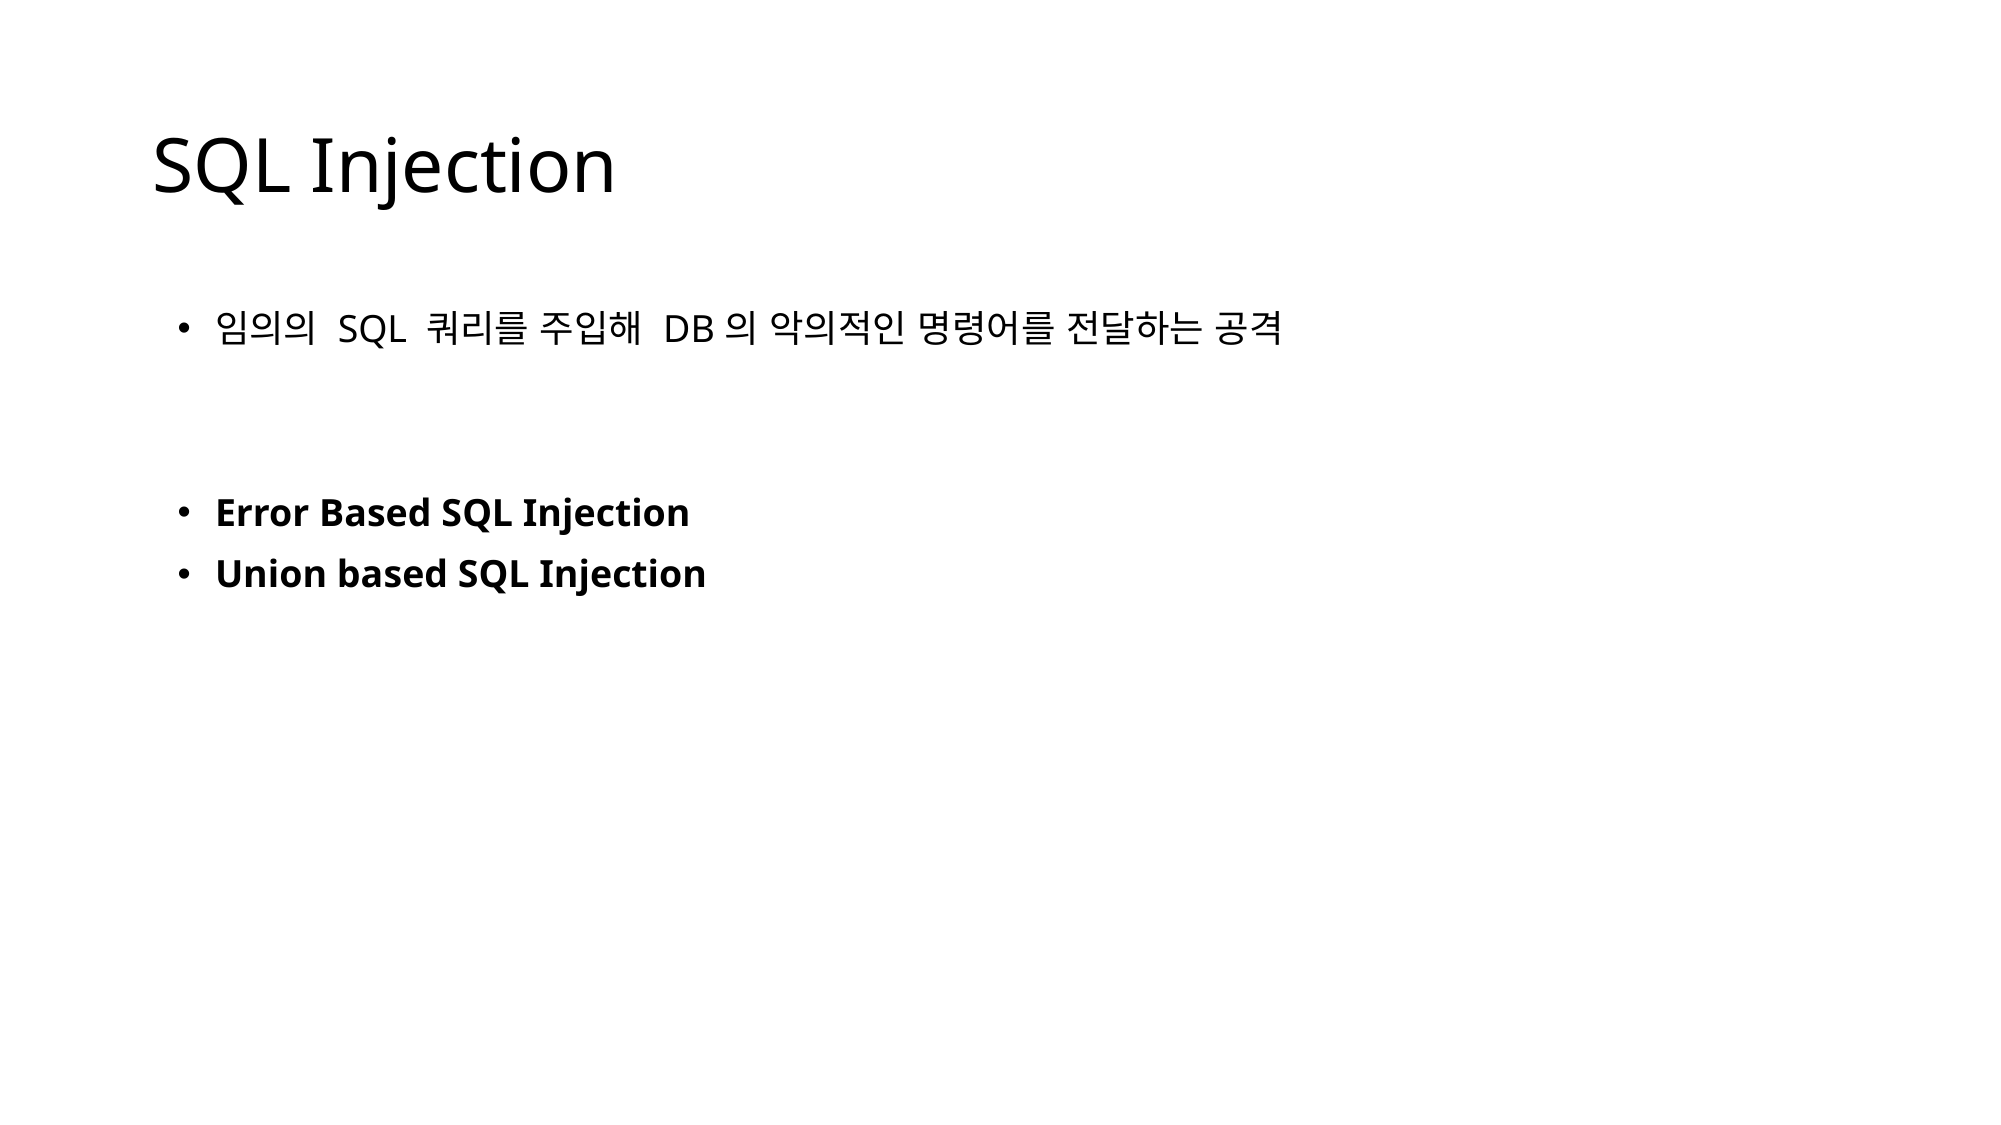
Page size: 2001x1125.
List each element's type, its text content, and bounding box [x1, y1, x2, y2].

title SQL Injection [137, 59, 1863, 277]
text_box [137, 277, 1913, 1064]
text_box 임의의 SQL 쿼리를 주입해 DB의 악의적인 명령어를 전달하는 공격 Error Based SQL Injection Union based SQL Injection [162, 302, 1888, 1039]
